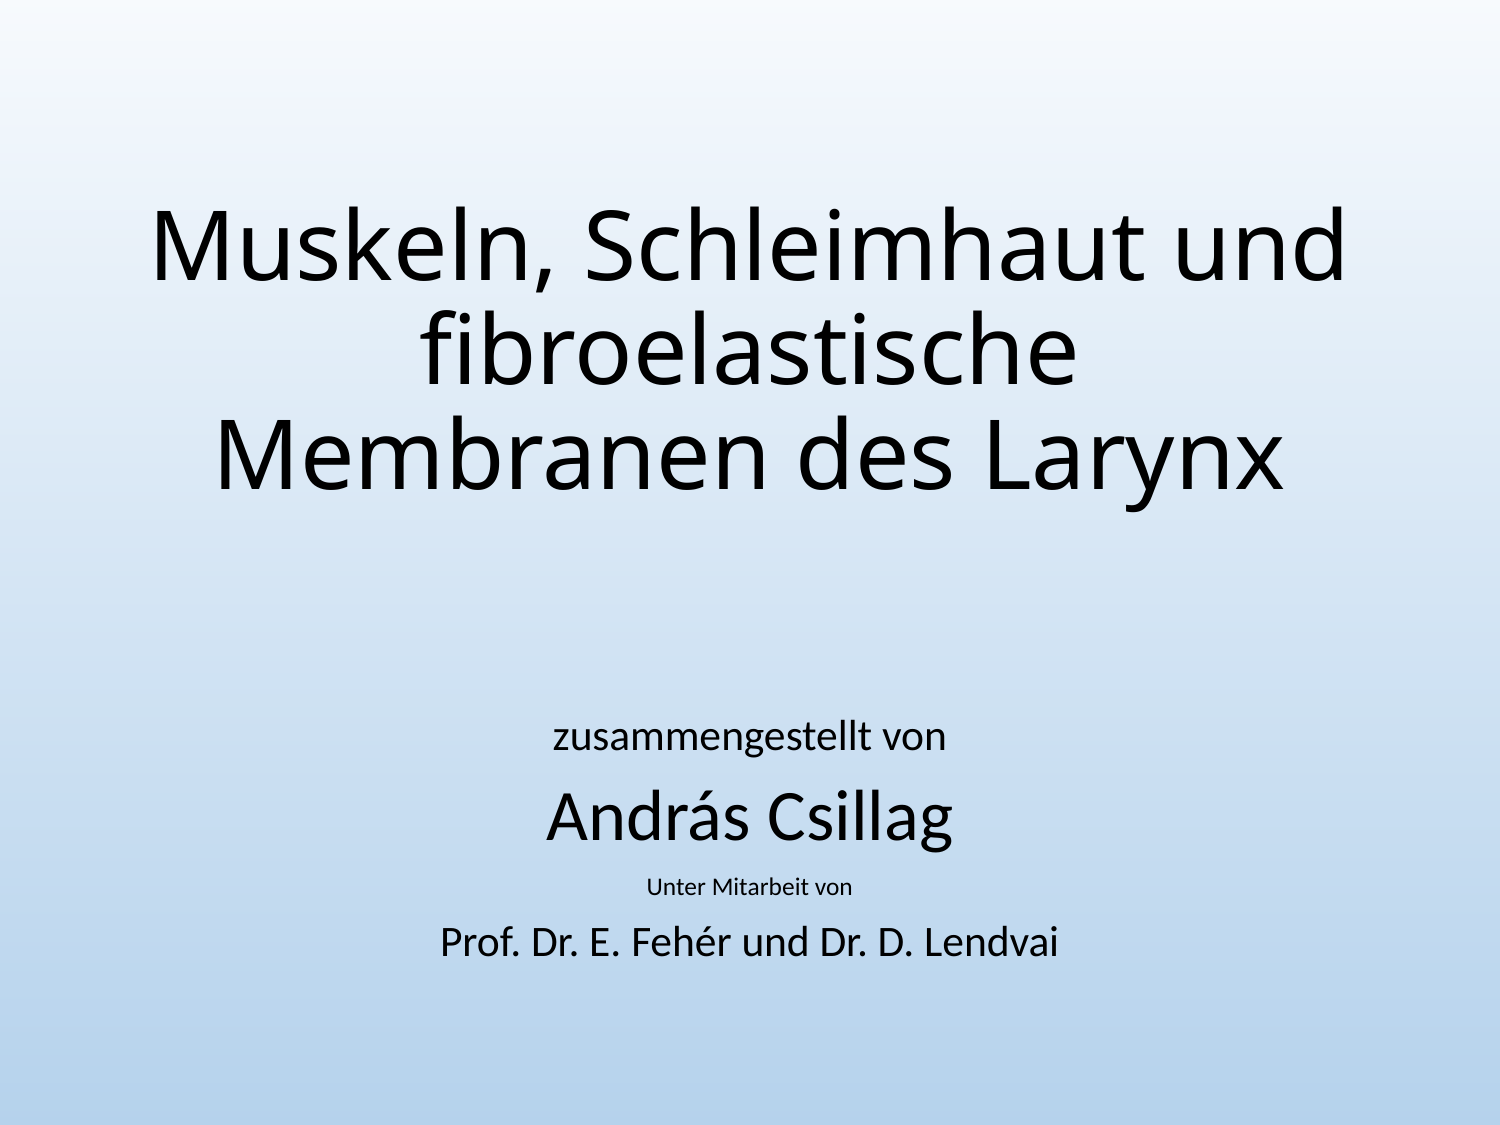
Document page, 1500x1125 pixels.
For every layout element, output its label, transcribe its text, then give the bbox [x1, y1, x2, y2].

subtitle zusammengestellt von András Csillag Unter Mitarbeit von Prof. Dr. E. Fehér und Dr. D. Lendvai [187, 704, 1313, 977]
title Muskeln, Schleimhaut und fibroelastische Membranen des Larynx [112, 184, 1388, 576]
